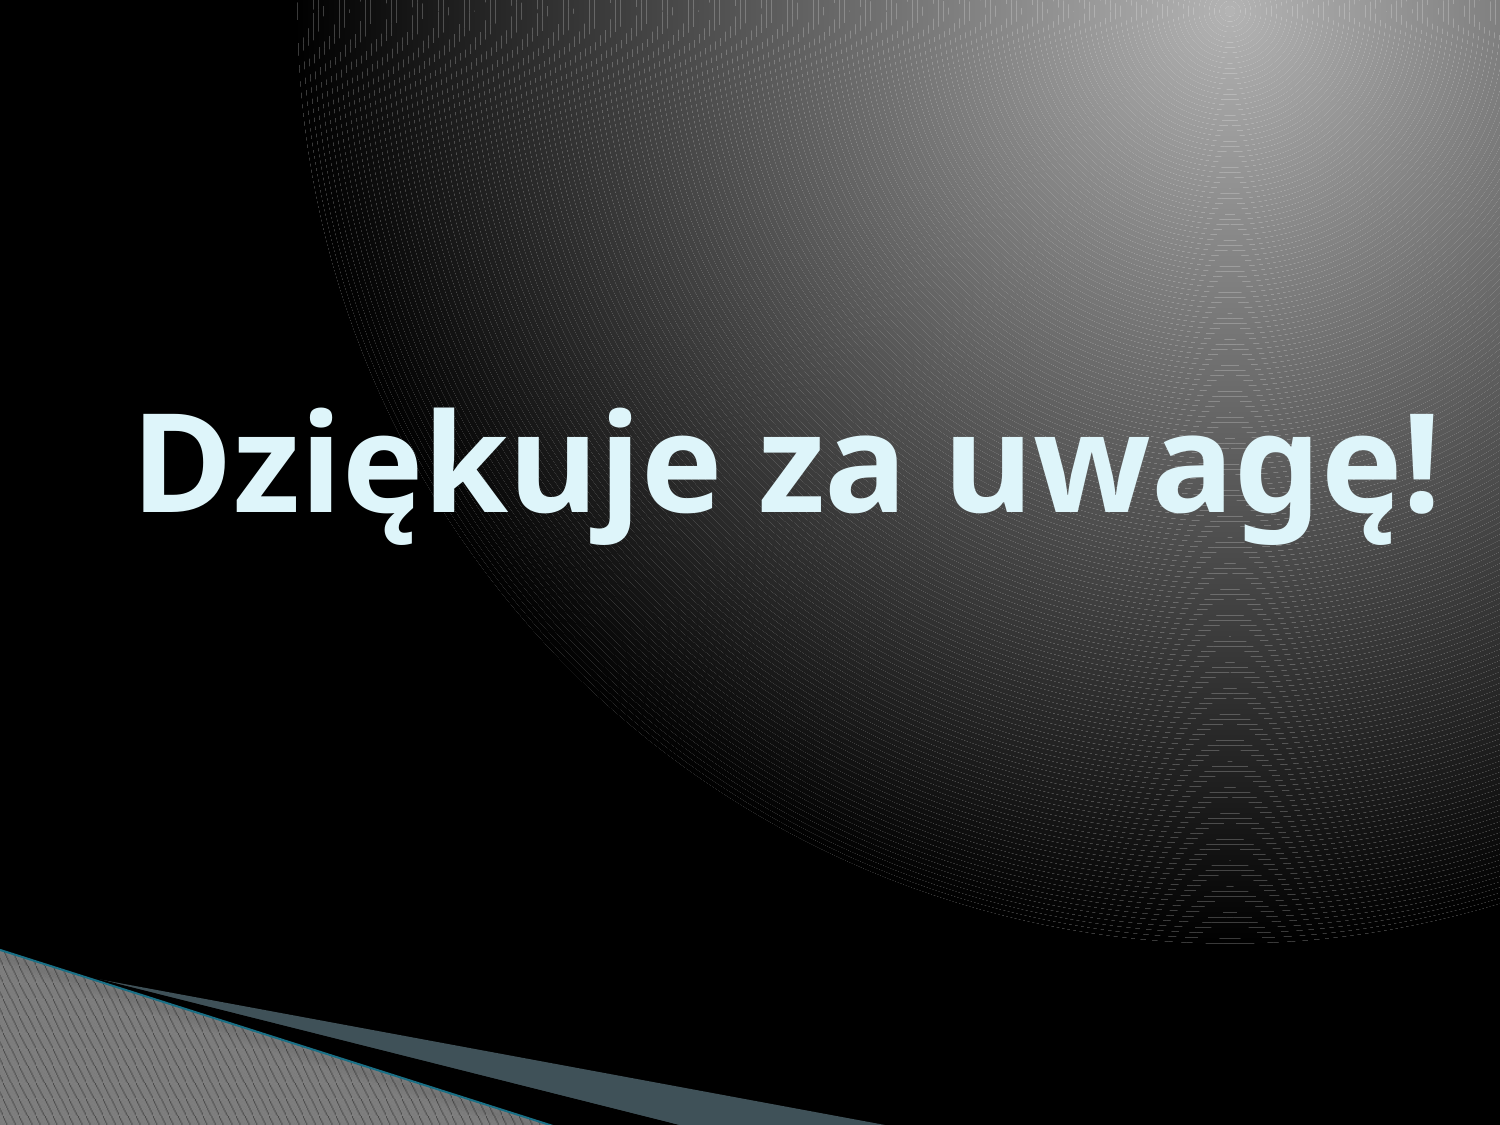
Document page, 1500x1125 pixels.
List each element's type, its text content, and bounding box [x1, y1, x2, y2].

title Dziękuje za uwagę! [117, 363, 1468, 551]
picture [0, 952, 543, 1125]
